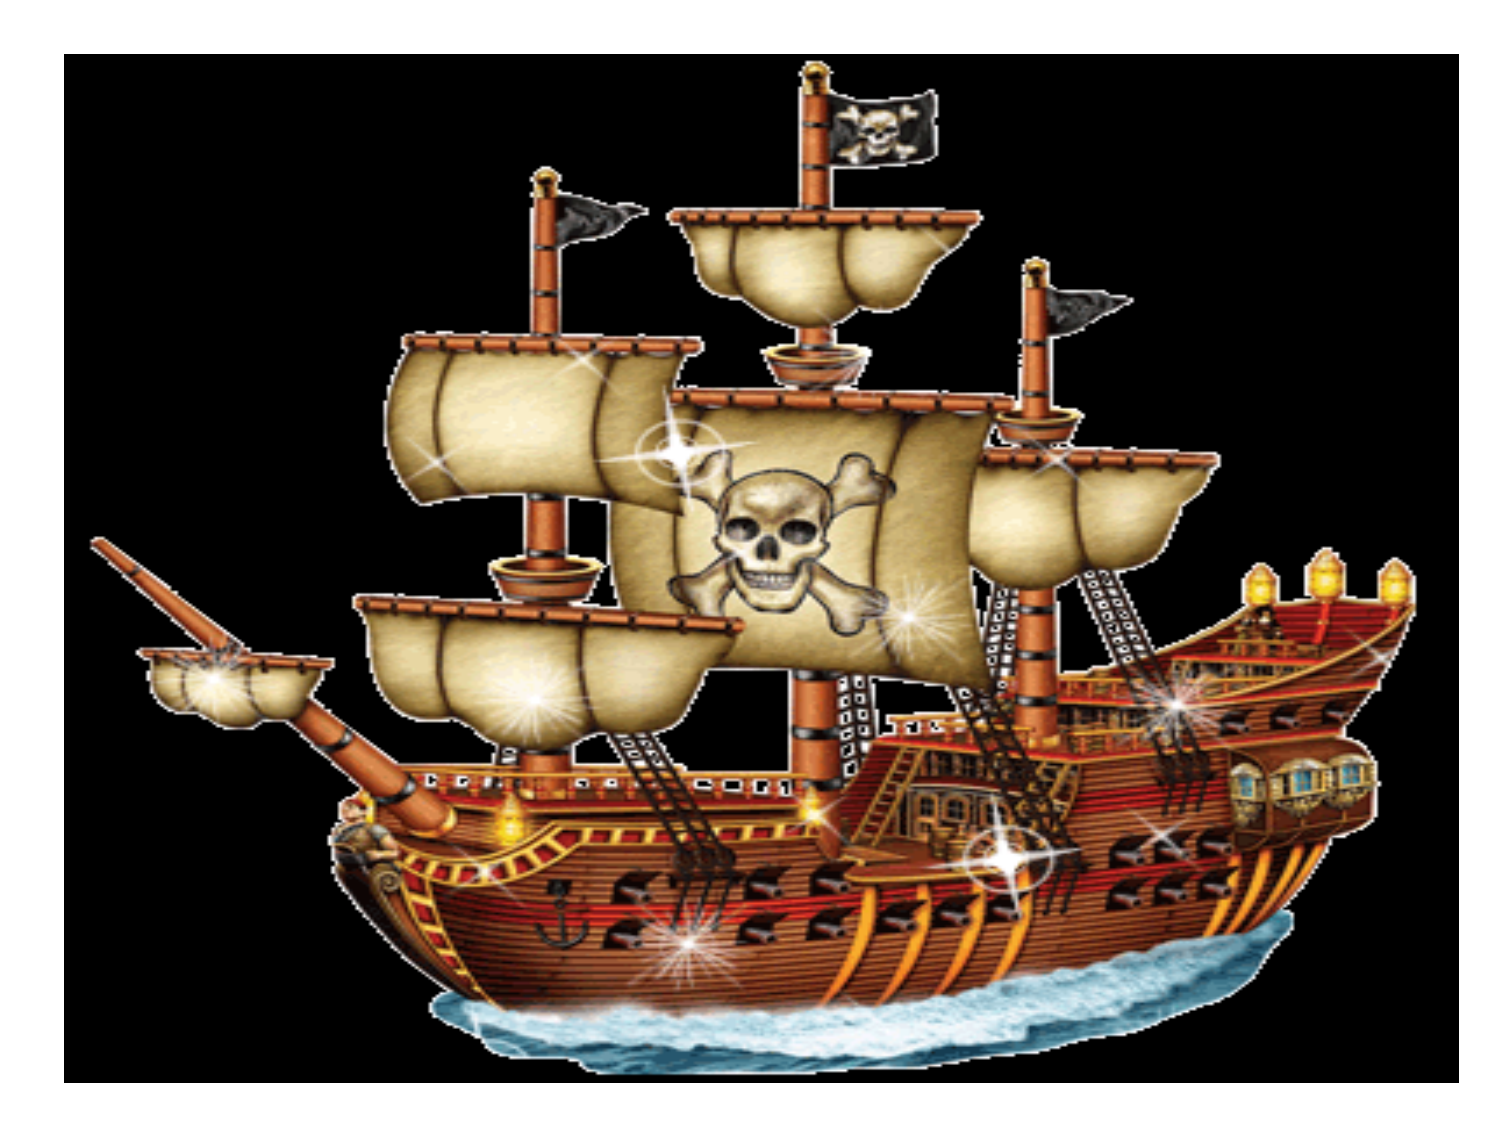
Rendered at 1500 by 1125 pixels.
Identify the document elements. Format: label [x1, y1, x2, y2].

picture [64, 54, 1459, 1083]
